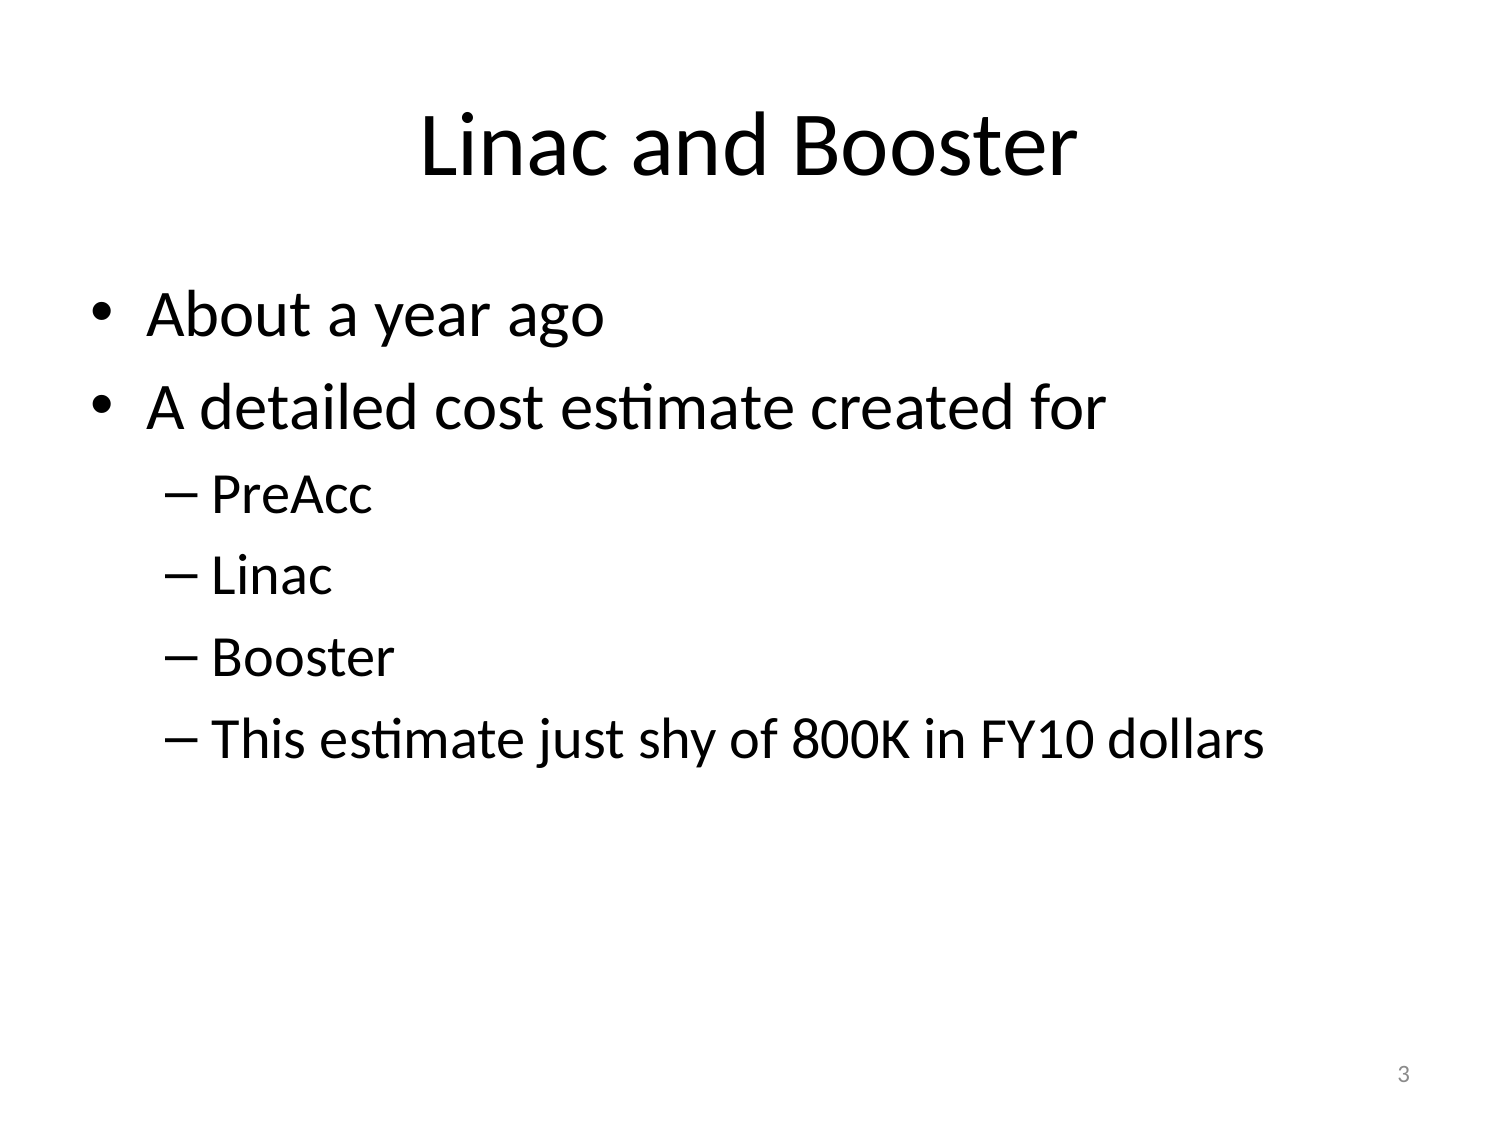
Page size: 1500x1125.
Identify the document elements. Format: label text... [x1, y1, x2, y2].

title Linac and Booster [75, 45, 1425, 233]
list About a year ago A detailed cost estimate created for PreAcc Linac Booster This estimate just shy of 800K in FY10 dollars [75, 262, 1425, 1005]
slide_number 3 [1074, 1042, 1425, 1103]
